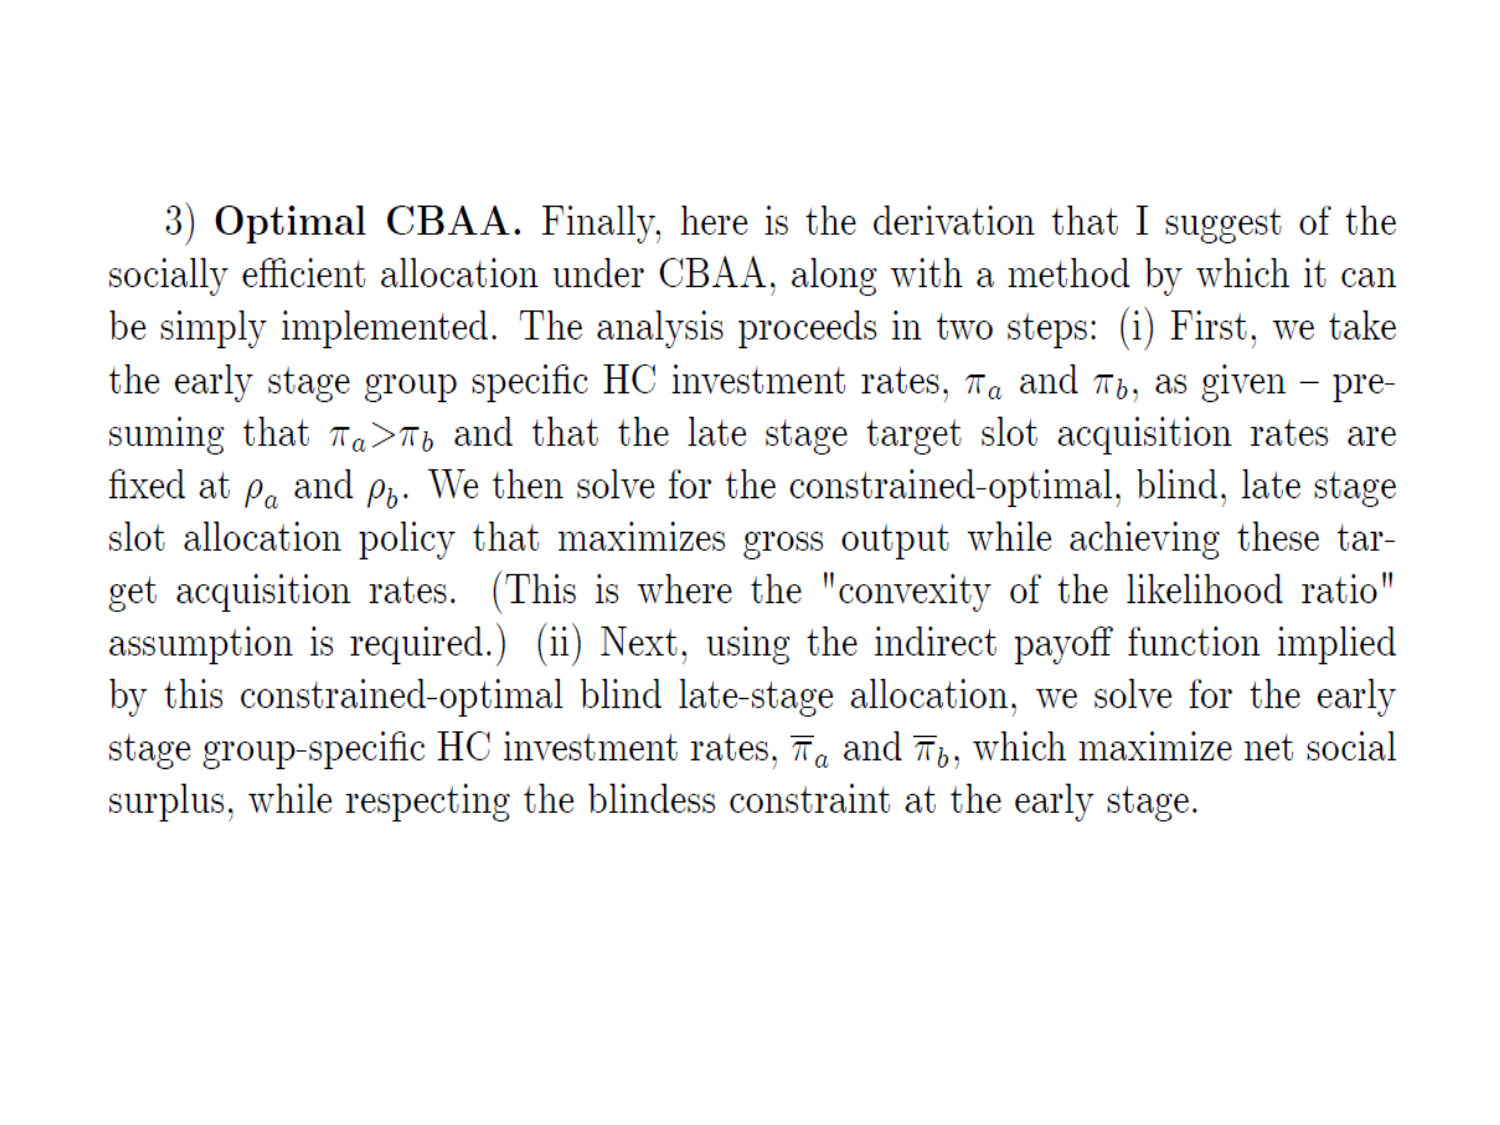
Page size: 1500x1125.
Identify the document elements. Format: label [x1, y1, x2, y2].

picture [49, 149, 1474, 832]
